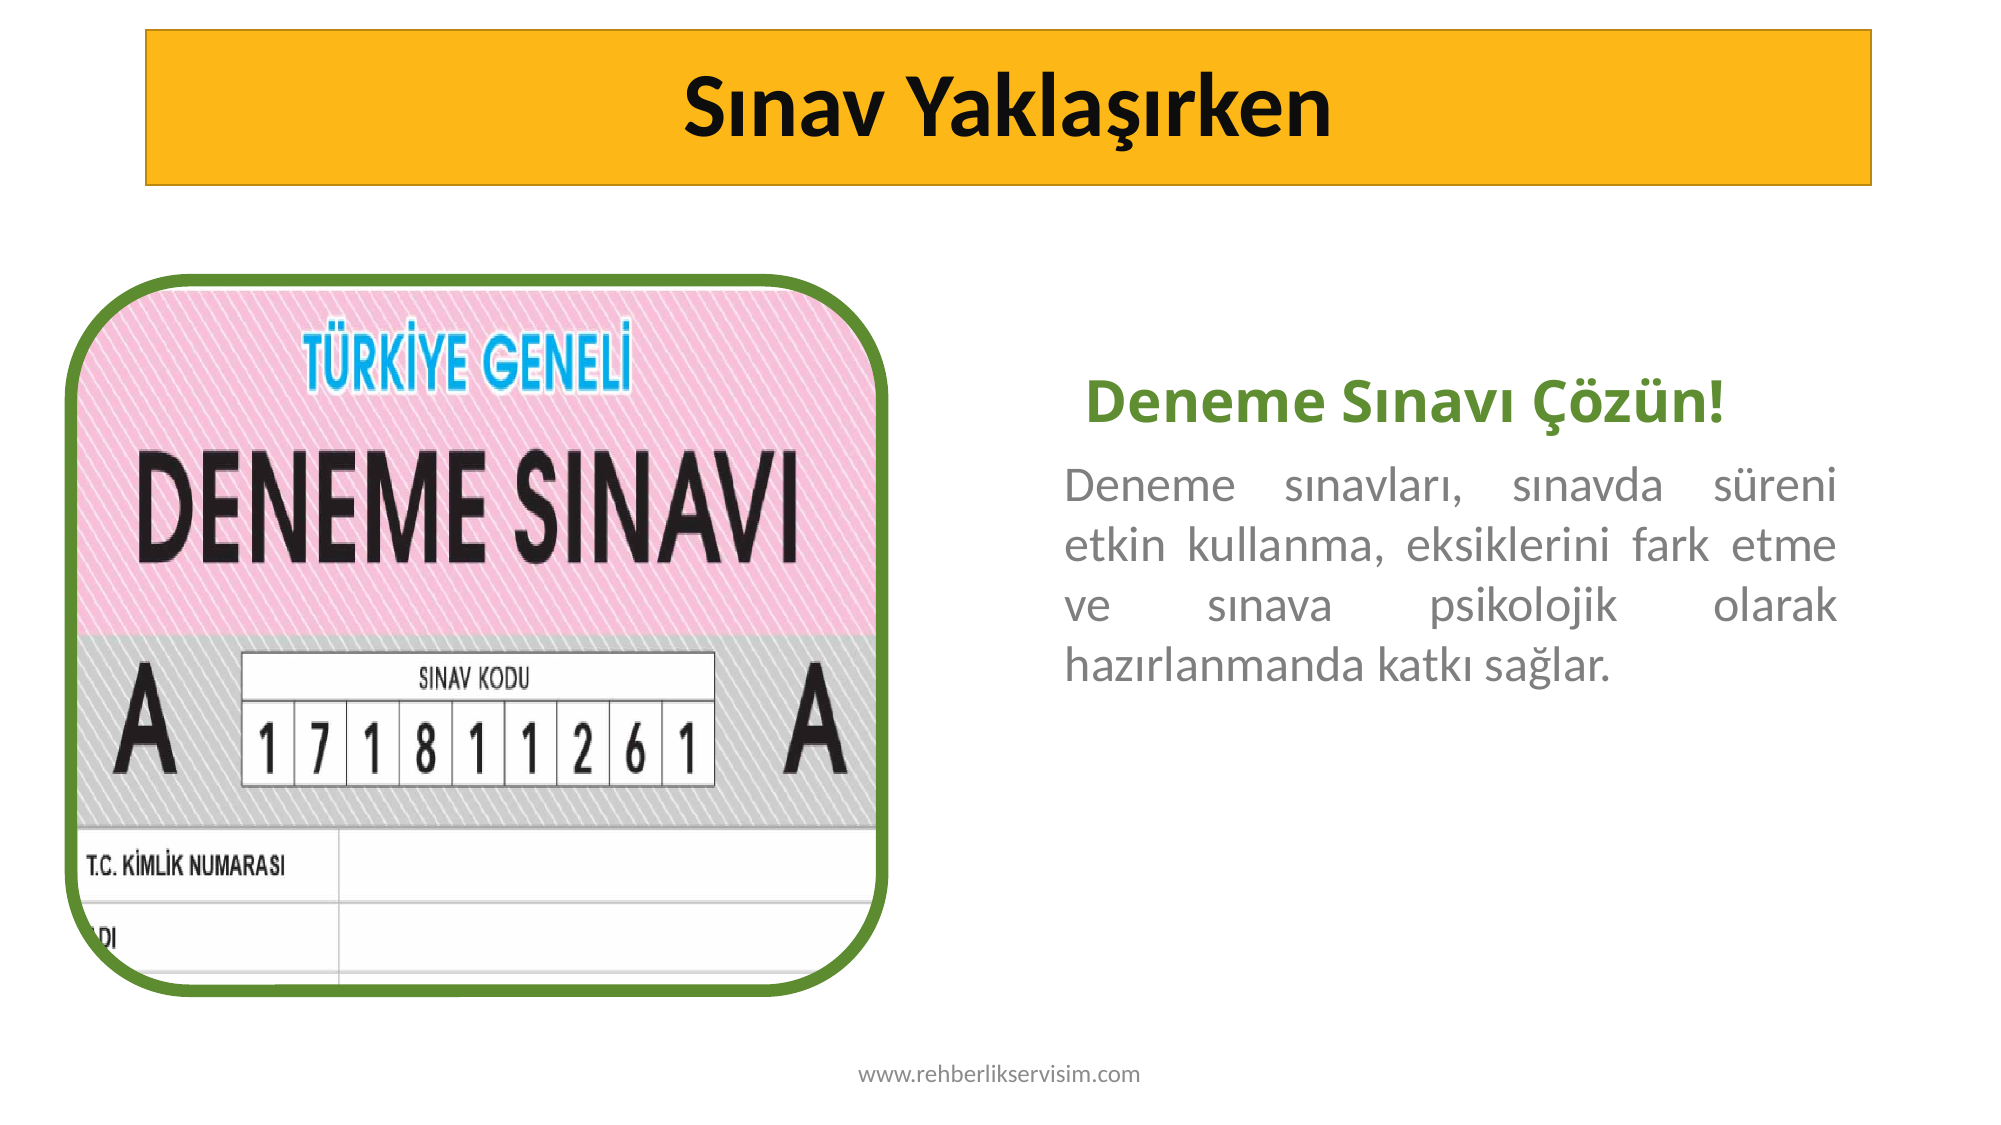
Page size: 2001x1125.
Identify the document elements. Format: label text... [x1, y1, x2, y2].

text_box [64, 864, 139, 939]
footer www.rehberlikservisim.com [662, 1042, 1338, 1103]
title Sınav Yaklaşırken [145, 29, 1872, 186]
text_box Deneme Sınavı Çözün! [1069, 356, 1885, 442]
text_box [69, 279, 884, 992]
text_box Deneme sınavları, sınavda süreni etkin kullanma, eksiklerini fark etme ve sınava psikolojik olarak hazırlanmanda katkı sağlar. [1049, 444, 1854, 700]
